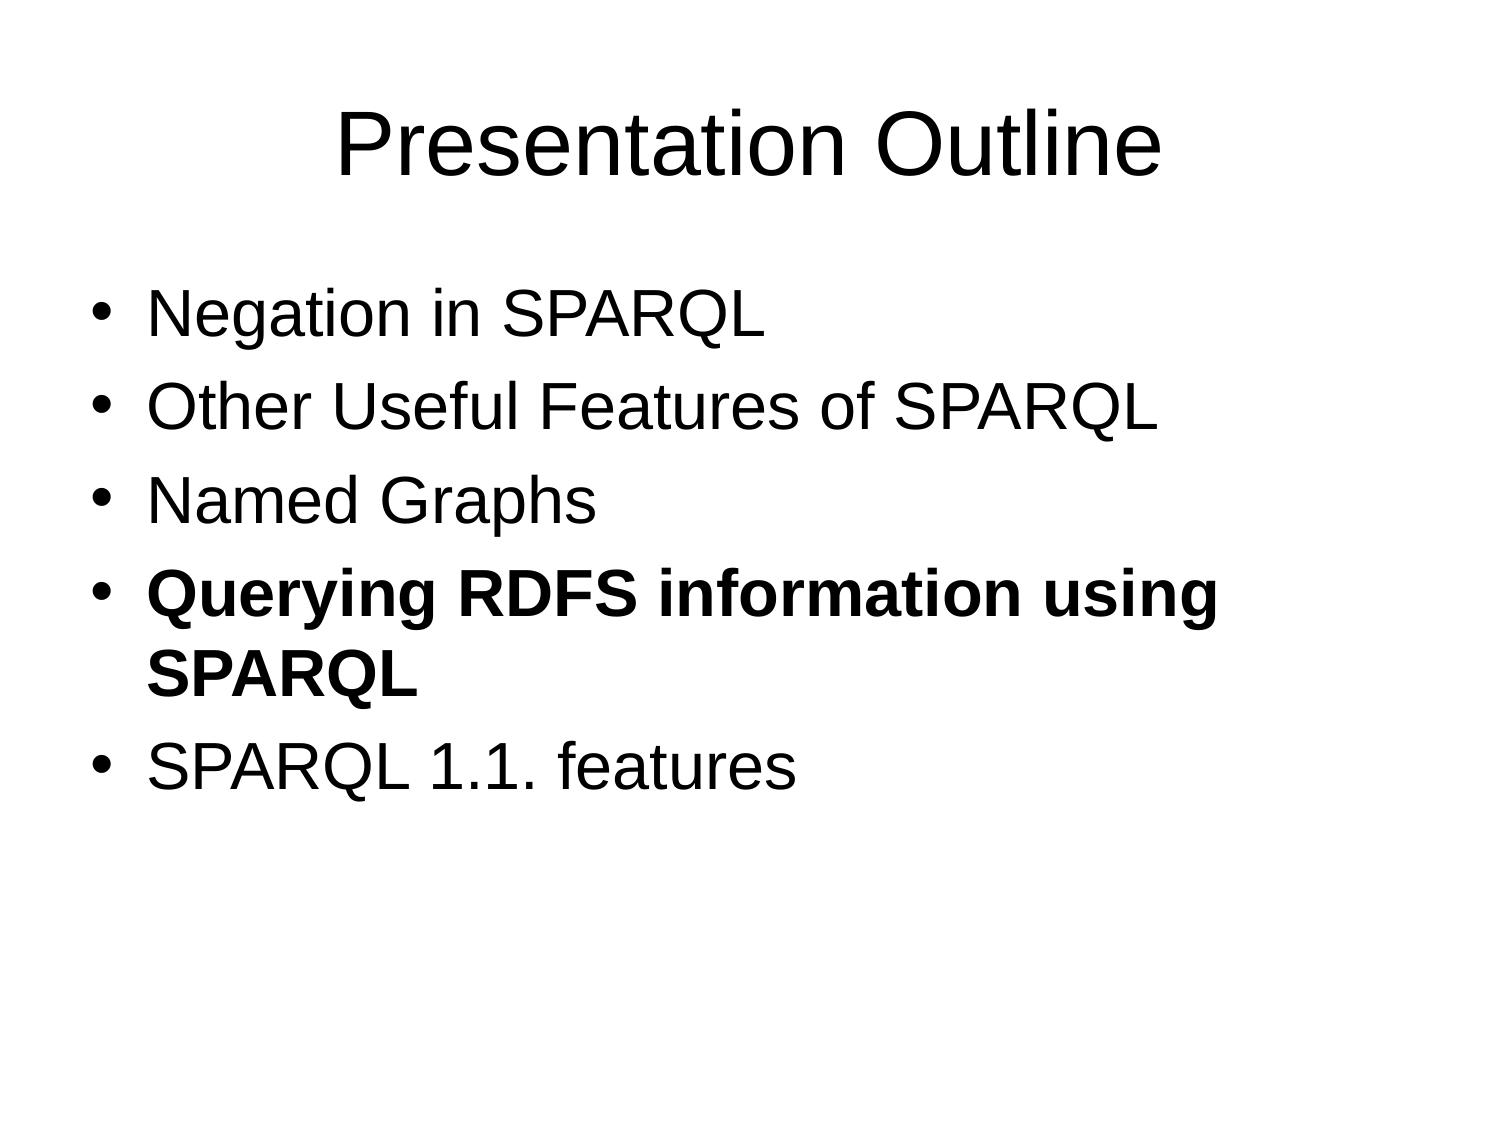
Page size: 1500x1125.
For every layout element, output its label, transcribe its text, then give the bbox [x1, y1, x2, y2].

list Negation in SPARQL Other Useful Features of SPARQL Named Graphs Querying RDFS information using SPARQL SPARQL 1.1. features [75, 262, 1425, 1005]
title Presentation Outline [75, 45, 1425, 233]
